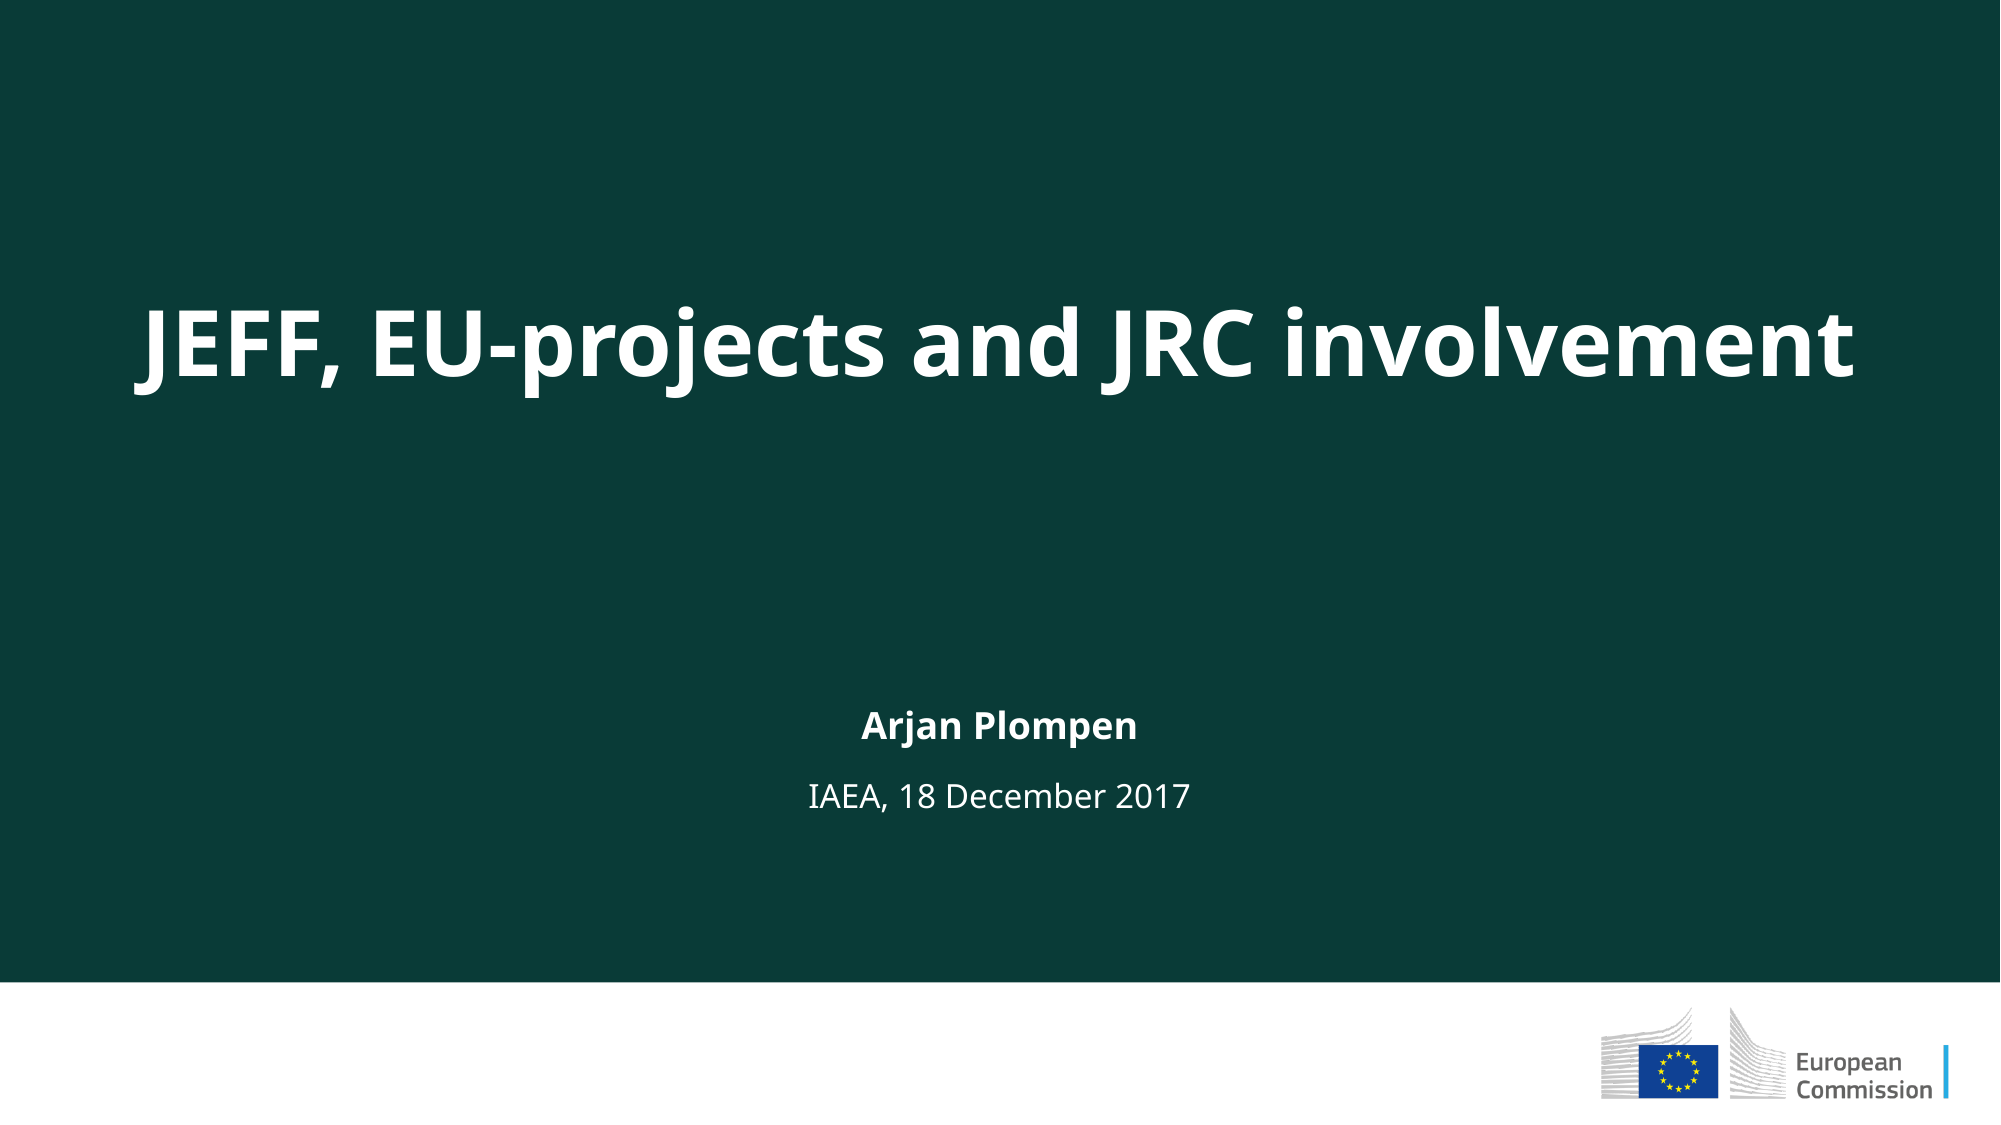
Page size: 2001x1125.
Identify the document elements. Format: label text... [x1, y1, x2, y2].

picture [1572, 993, 1977, 1112]
list Arjan Plompen [0, 699, 2000, 759]
title JEFF, EU-projects and JRC involvement [0, 277, 2000, 528]
list IAEA, 18 December 2017 [0, 772, 2000, 847]
